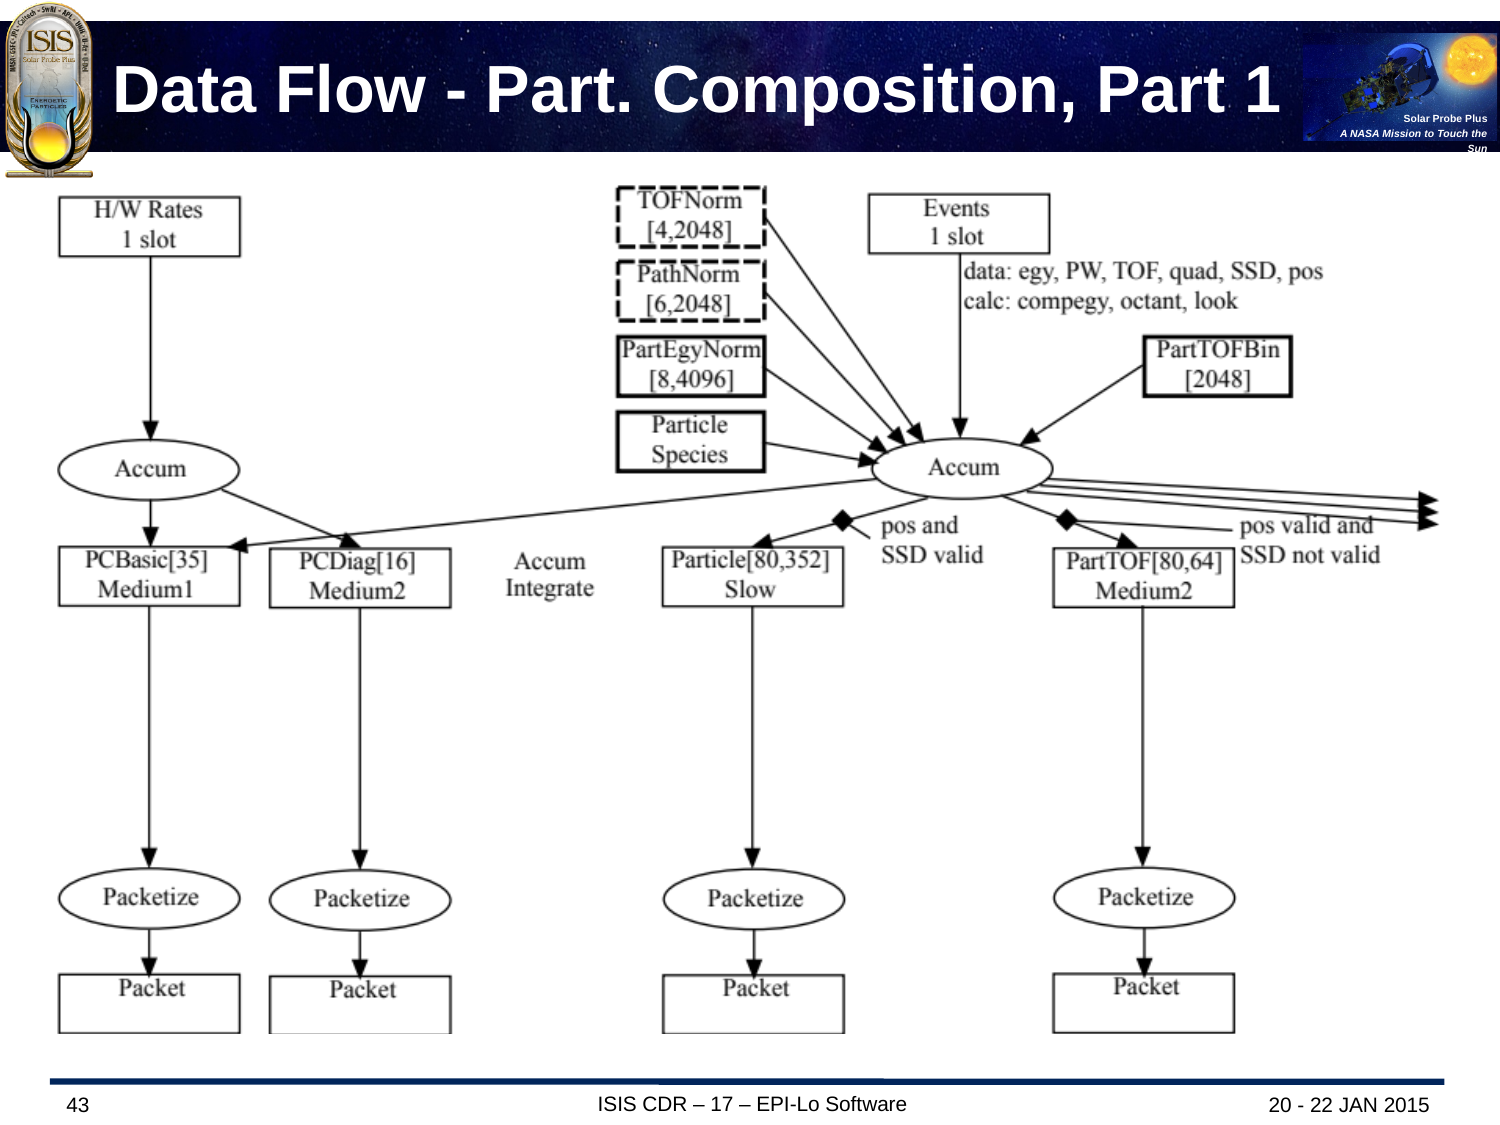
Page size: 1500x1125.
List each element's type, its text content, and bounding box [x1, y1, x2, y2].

picture [56, 185, 1444, 1034]
picture [0, 0, 1500, 179]
title Data Flow - Part. Composition, Part 1 [111, 30, 1294, 142]
